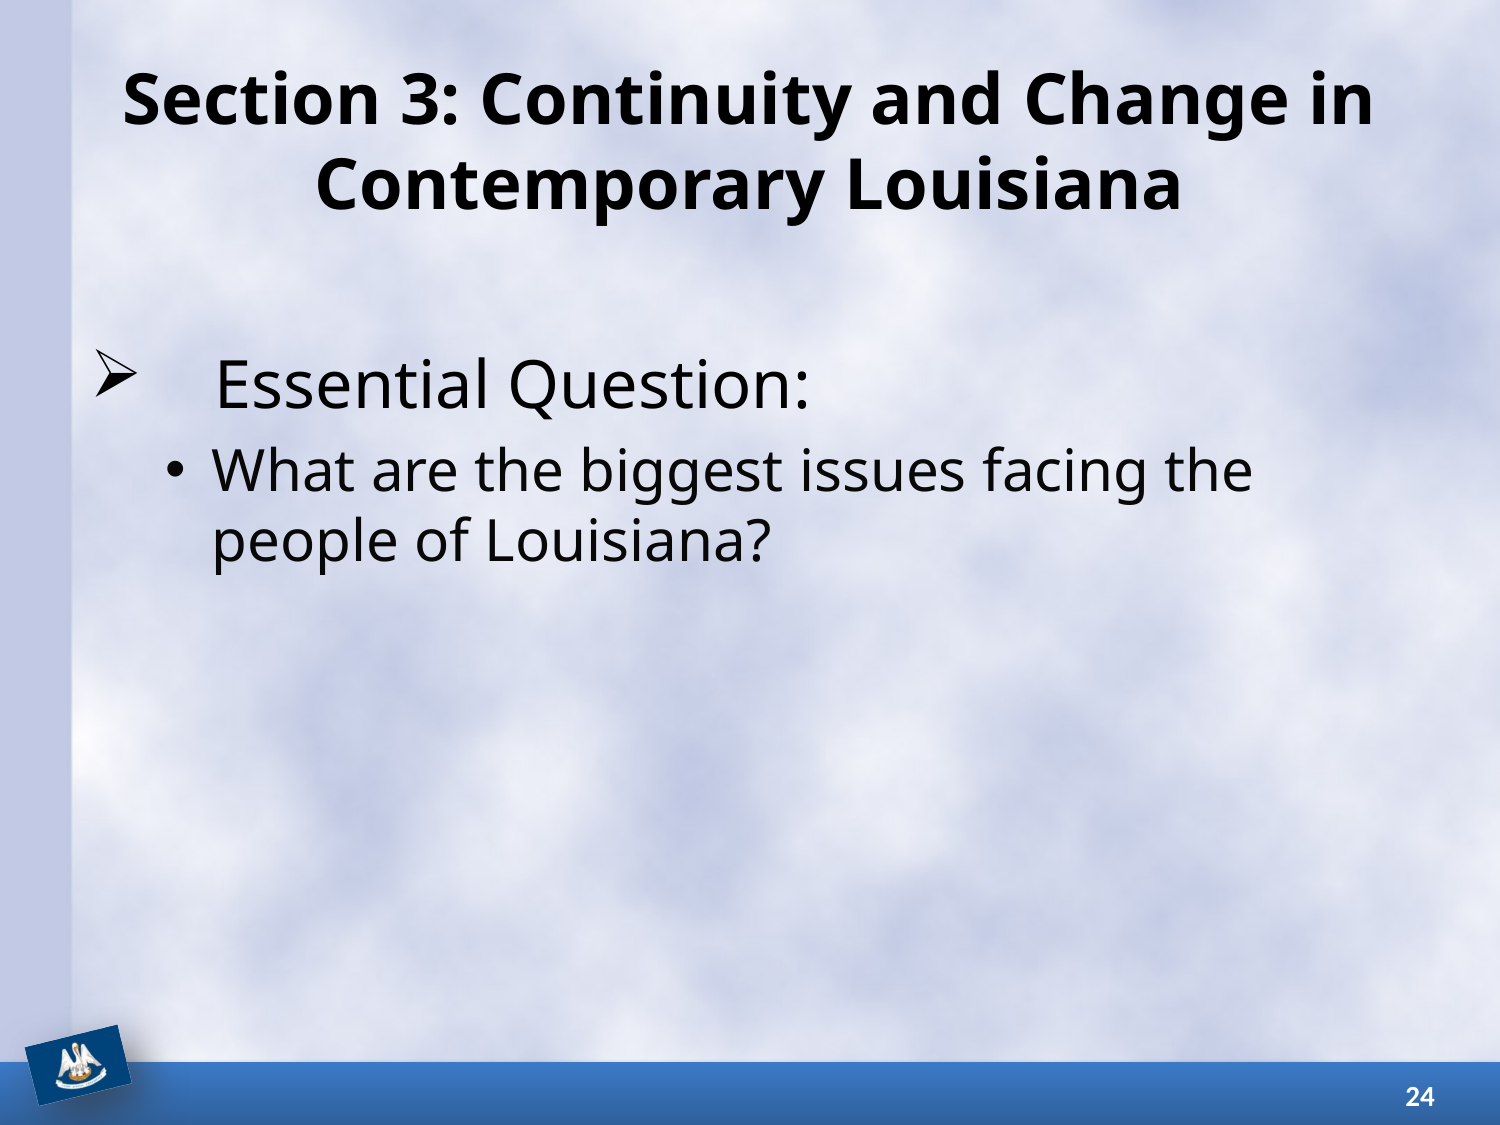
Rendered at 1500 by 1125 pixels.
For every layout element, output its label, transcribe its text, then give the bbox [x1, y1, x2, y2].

list Essential Question: What are the biggest issues facing the people of Louisiana? [75, 350, 1425, 850]
title Section 3: Continuity and Change in Contemporary Louisiana [75, 45, 1425, 233]
picture [0, 0, 1500, 1105]
slide_number 24 [1100, 1065, 1450, 1125]
